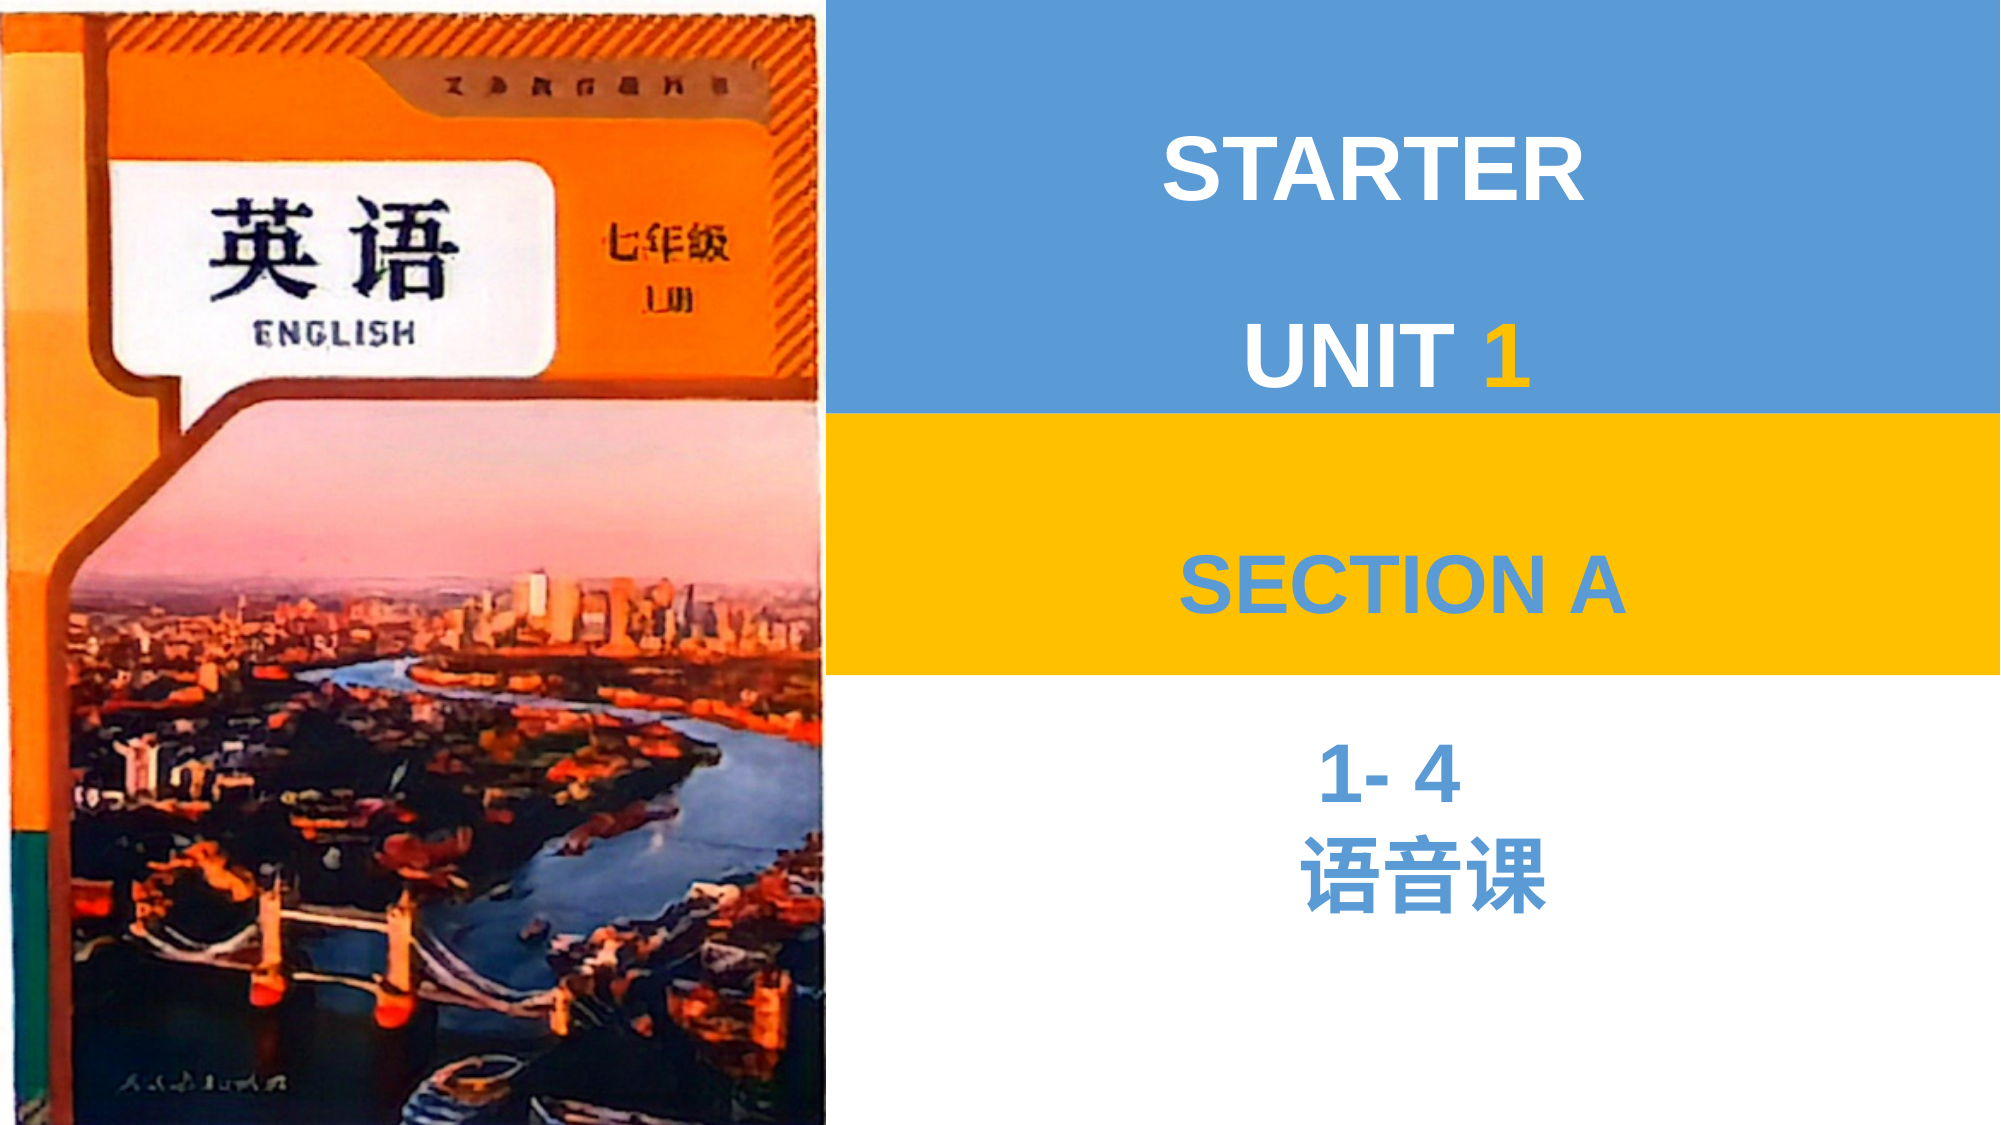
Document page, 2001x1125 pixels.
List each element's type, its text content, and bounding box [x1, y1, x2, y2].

title STARTER UNIT 1 [826, 0, 2000, 413]
subtitle SECTION A [826, 413, 2000, 676]
picture [0, 0, 826, 1125]
text_box 1- 4 语音课 [1244, 690, 1563, 931]
